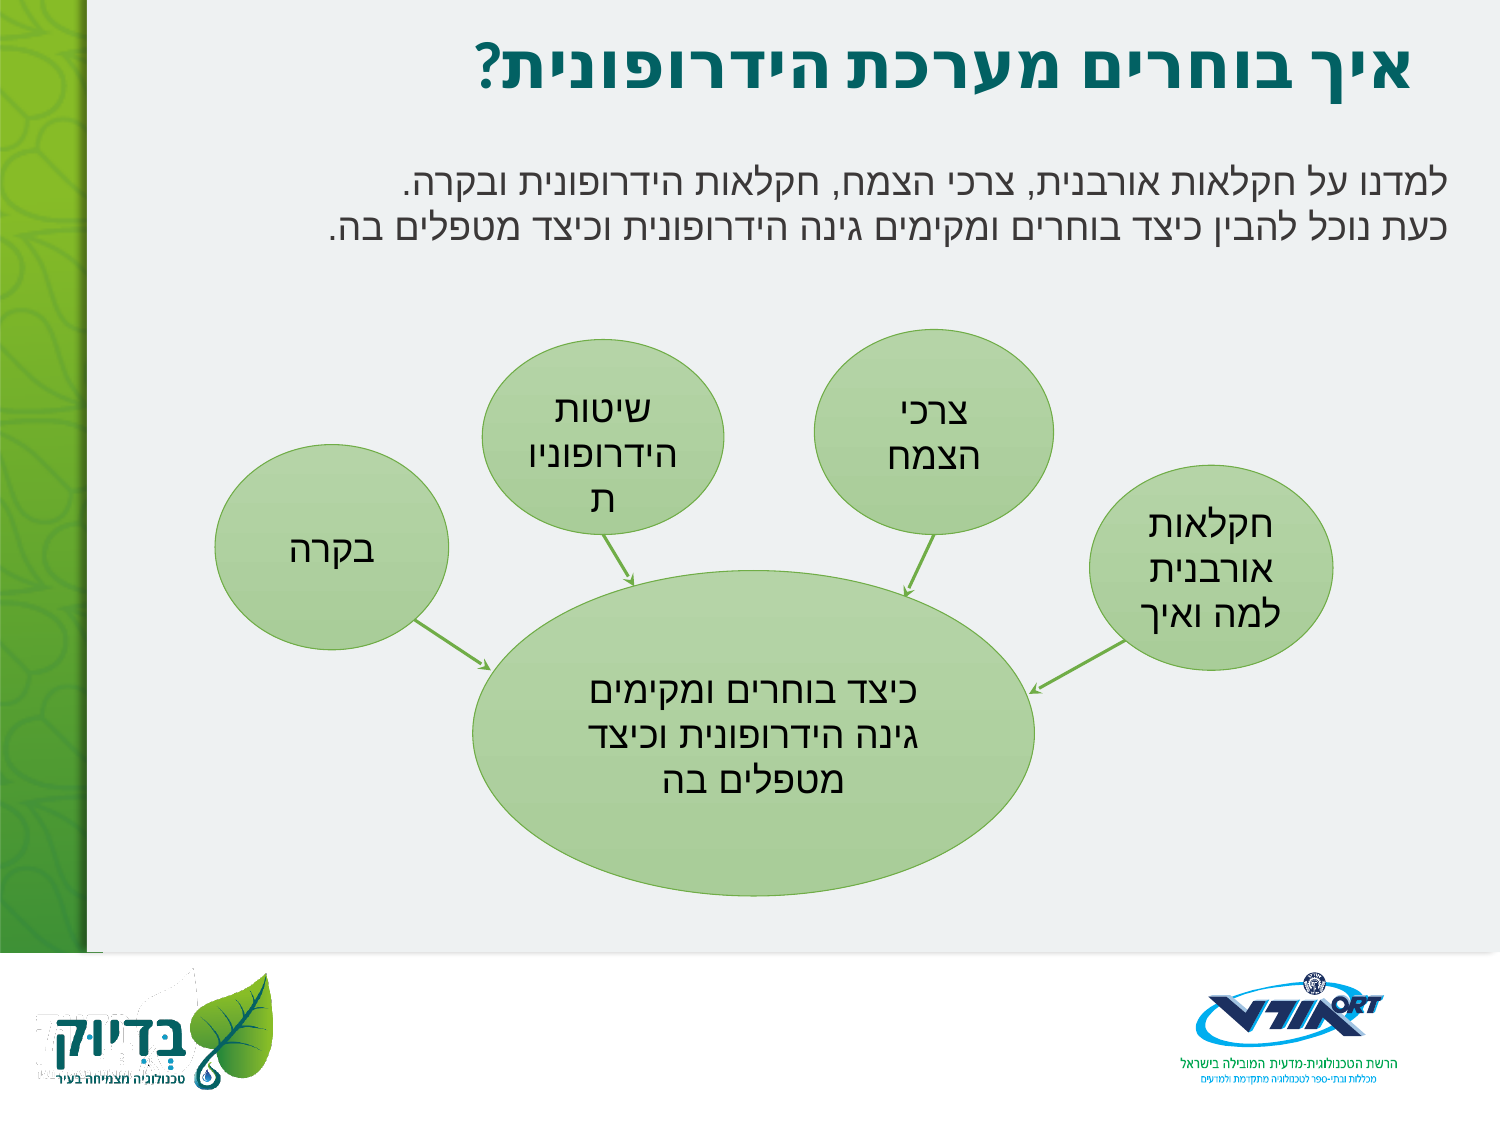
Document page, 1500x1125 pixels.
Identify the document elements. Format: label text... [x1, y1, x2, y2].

picture [1261, 1076, 1269, 1083]
title איך בוחרים מערכת הידרופונית? [138, 0, 1433, 158]
text_box חקלאות אורבנית למה ואיך [1089, 464, 1334, 671]
picture [1285, 1076, 1292, 1083]
text_box שיטות הידרופוניות [503, 377, 703, 528]
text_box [603, 534, 635, 587]
picture [0, 0, 86, 953]
picture [1295, 1076, 1305, 1080]
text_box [414, 619, 491, 671]
picture [47, 971, 282, 1092]
text_box למדנו על חקלאות אורבנית, צרכי הצמח, חקלאות הידרופונית ובקרה. כעת נוכל להבין כיצד בוחרים ומקימים גינה הידרופונית וכיצד מטפלים בה. [184, 150, 1465, 346]
text_box בקרה [214, 444, 450, 651]
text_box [1028, 640, 1126, 694]
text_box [903, 534, 934, 599]
text_box [507, 338, 700, 377]
picture [1212, 1076, 1218, 1083]
text_box [703, 381, 725, 493]
picture [1338, 1076, 1344, 1083]
text_box צרכי הצמח [813, 346, 1055, 536]
text_box [481, 381, 503, 493]
text_box כיצד בוחרים ומקימים גינה הידרופונית וכיצד מטפלים בה [472, 569, 1036, 897]
text_box [557, 528, 649, 536]
